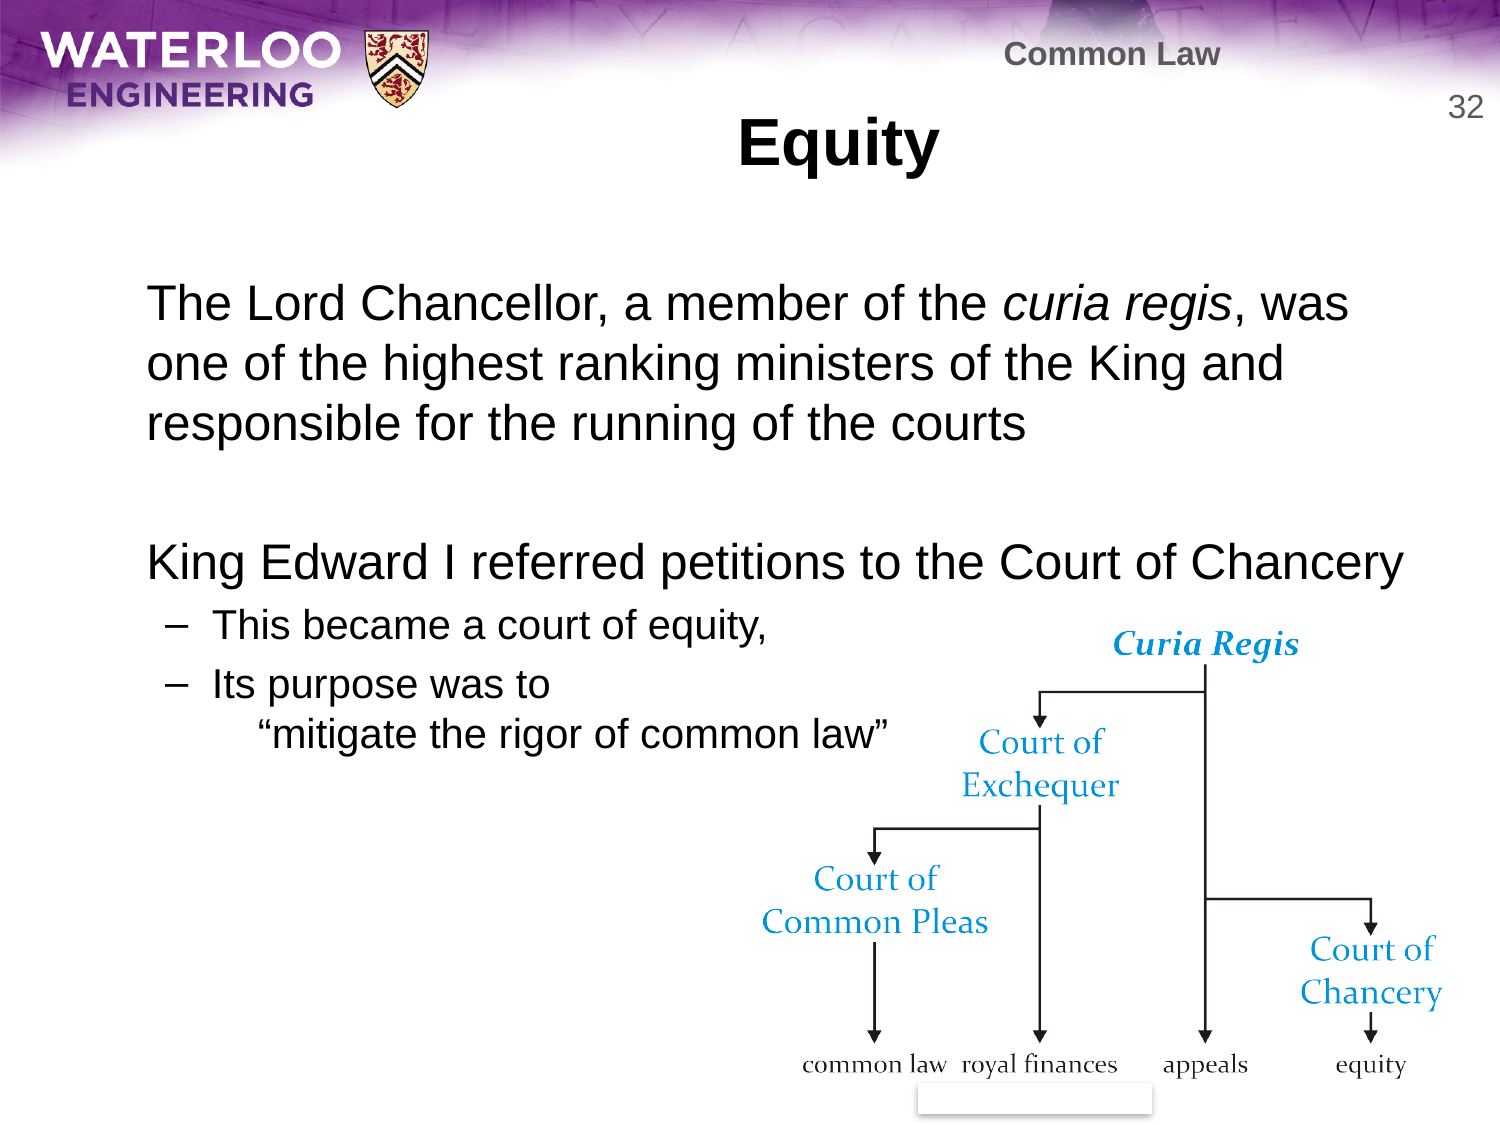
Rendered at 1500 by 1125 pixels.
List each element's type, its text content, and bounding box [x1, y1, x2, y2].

footer Common Law [535, 24, 1236, 68]
picture [0, 0, 1500, 1125]
slide_number 32 [1371, 73, 1500, 134]
title Equity [252, 44, 1426, 233]
list The Lord Chancellor, a member of the curia regis, was one of the highest ranking ministers of the King and responsible for the running of the courts King Edward I referred petitions to the Court of Chancery This became a court of equity, Its purpose was to “mitigate the rigor of common law” [74, 262, 1426, 1020]
